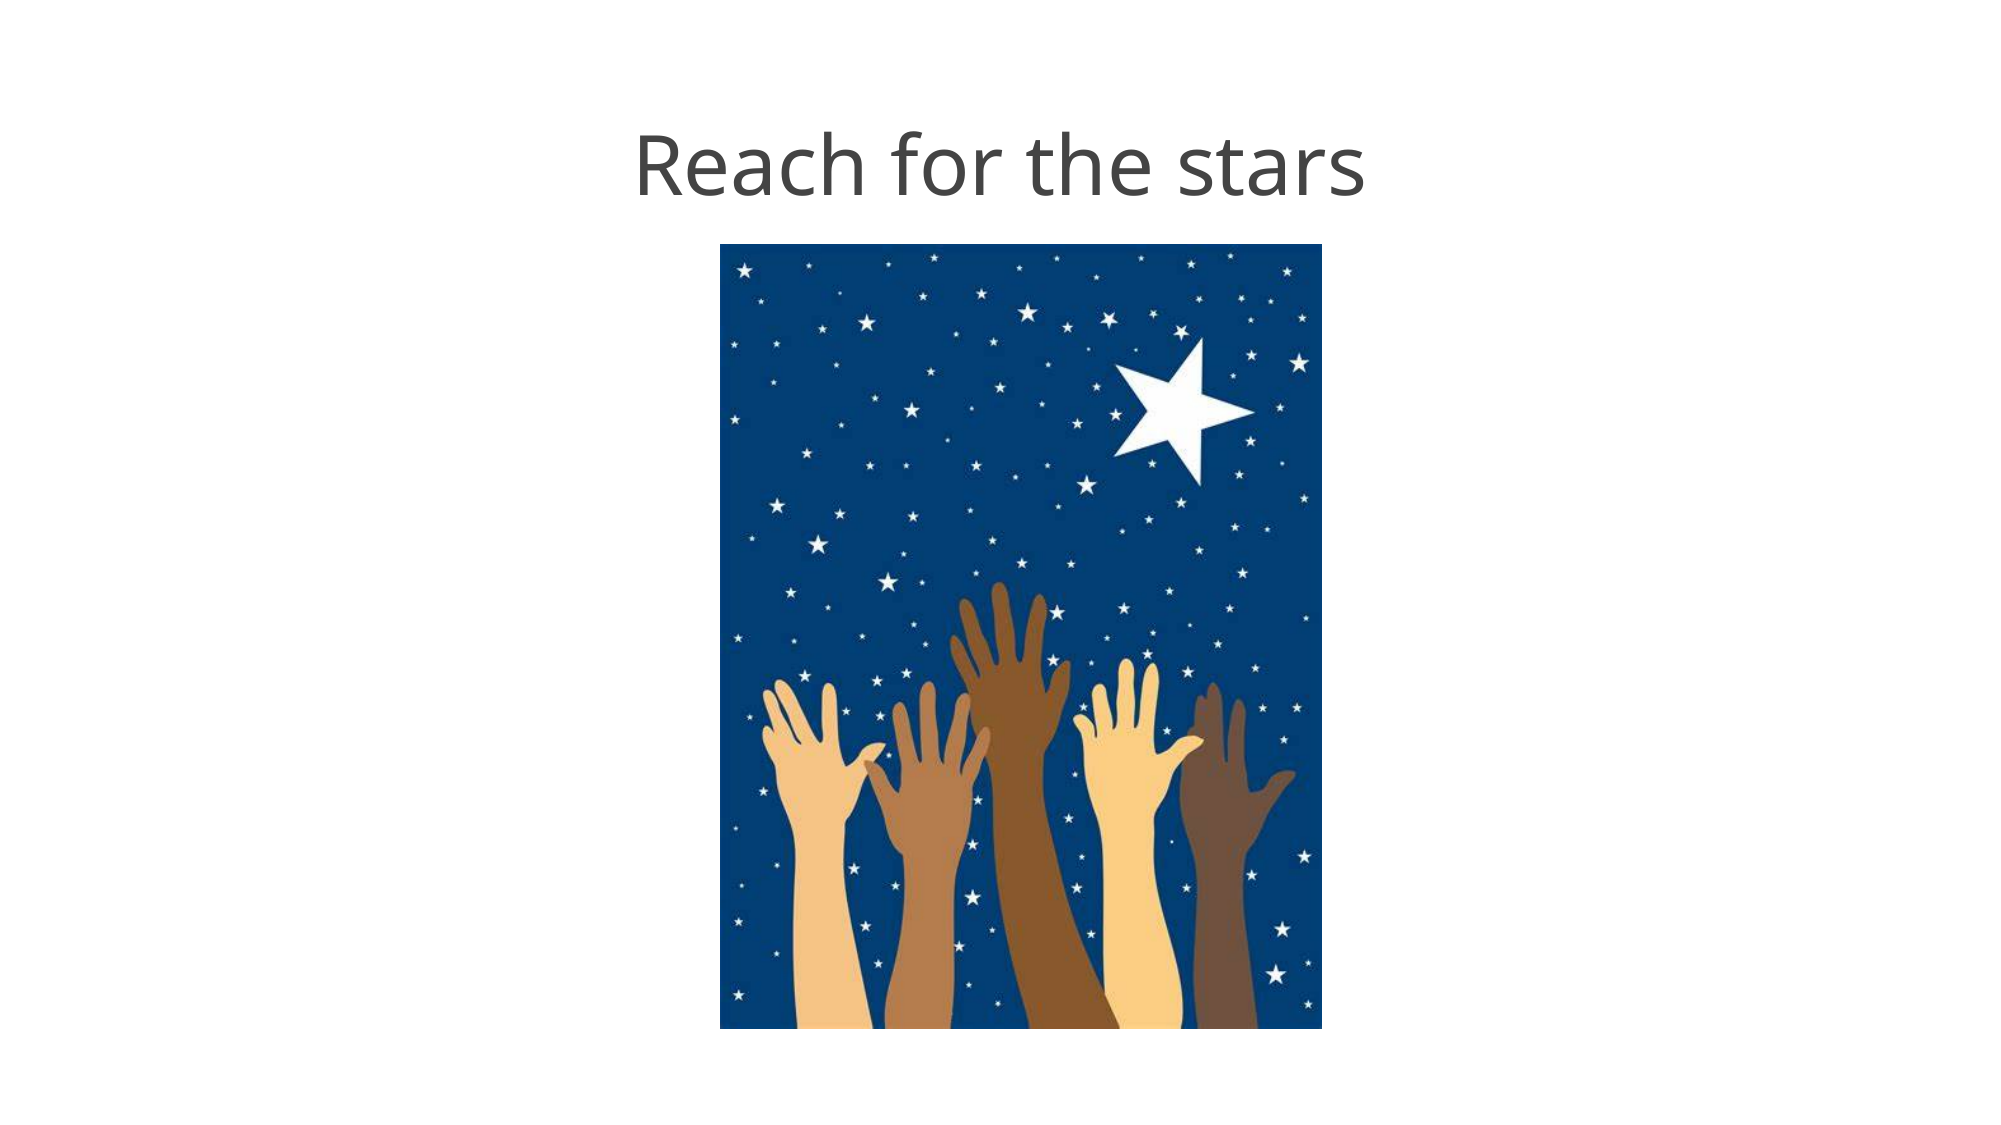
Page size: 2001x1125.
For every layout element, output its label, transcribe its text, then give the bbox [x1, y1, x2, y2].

picture [719, 244, 1322, 1030]
title Reach for the stars [137, 59, 1863, 278]
